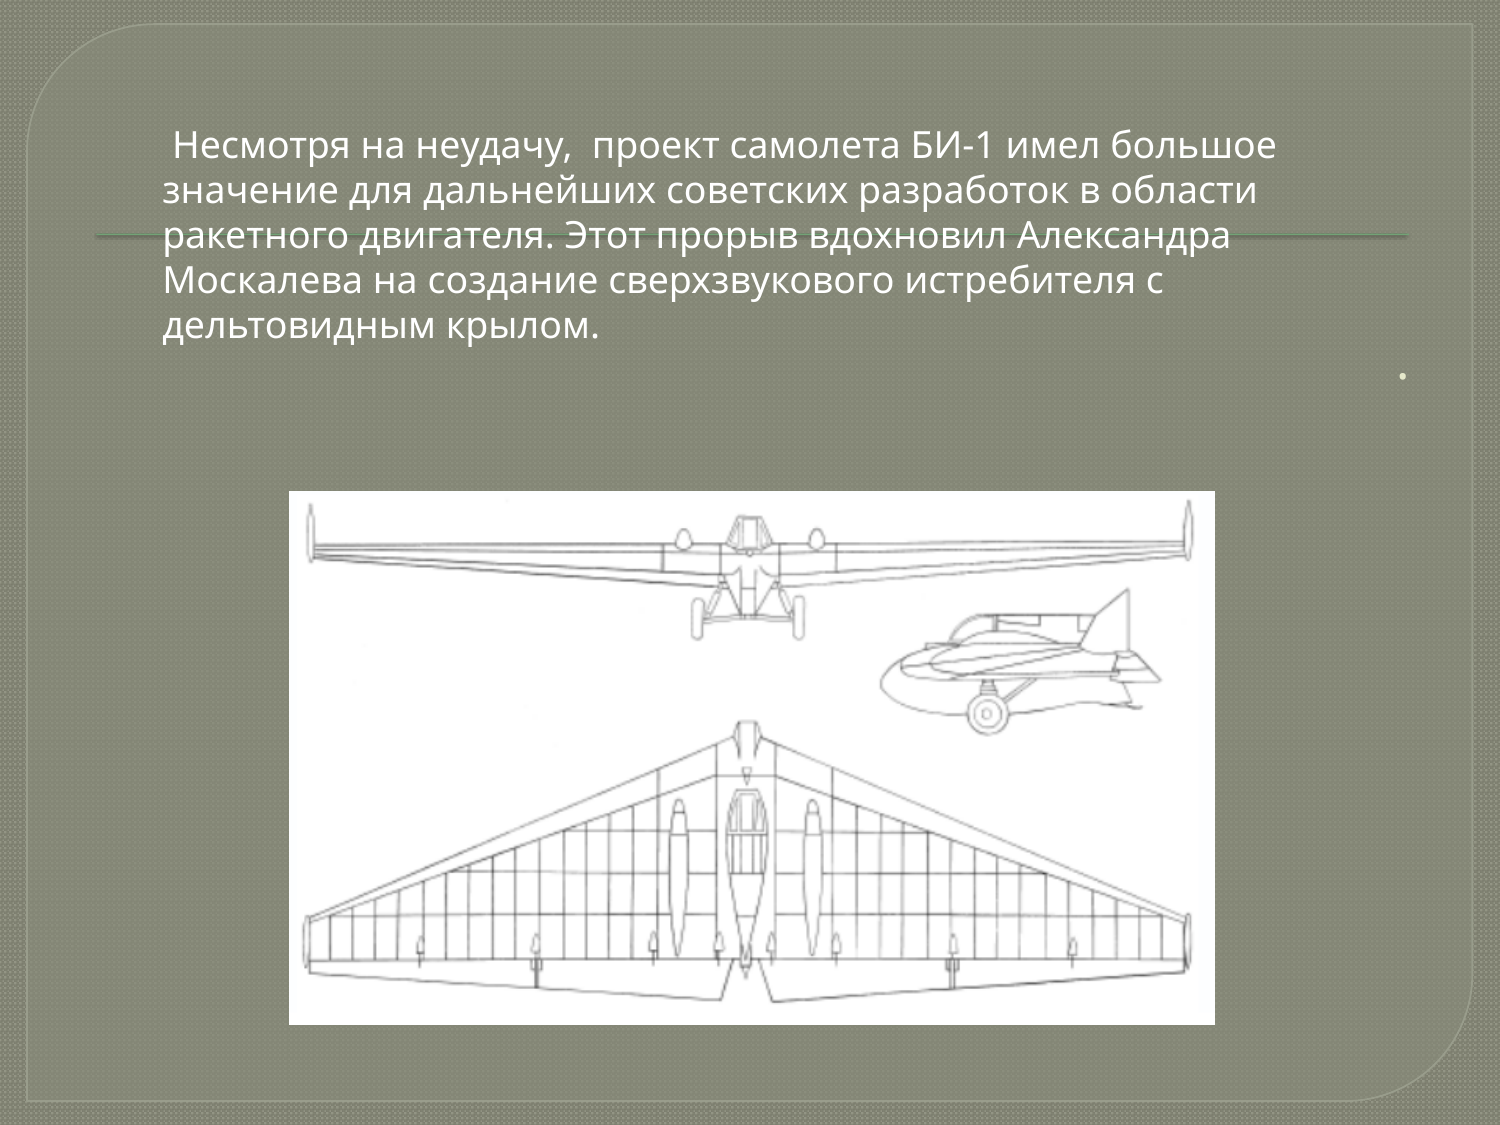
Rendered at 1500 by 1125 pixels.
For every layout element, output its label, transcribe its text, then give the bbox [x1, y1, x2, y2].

title . [75, 41, 1425, 398]
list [288, 491, 1215, 1025]
text_box Несмотря на неудачу, проект самолета БИ-1 имел большое значение для дальнейших советских разработок в области ракетного двигателя. Этот прорыв вдохновил Александра Москалева на создание сверхзвукового истребителя с дельтовидным крылом. [147, 113, 1400, 354]
